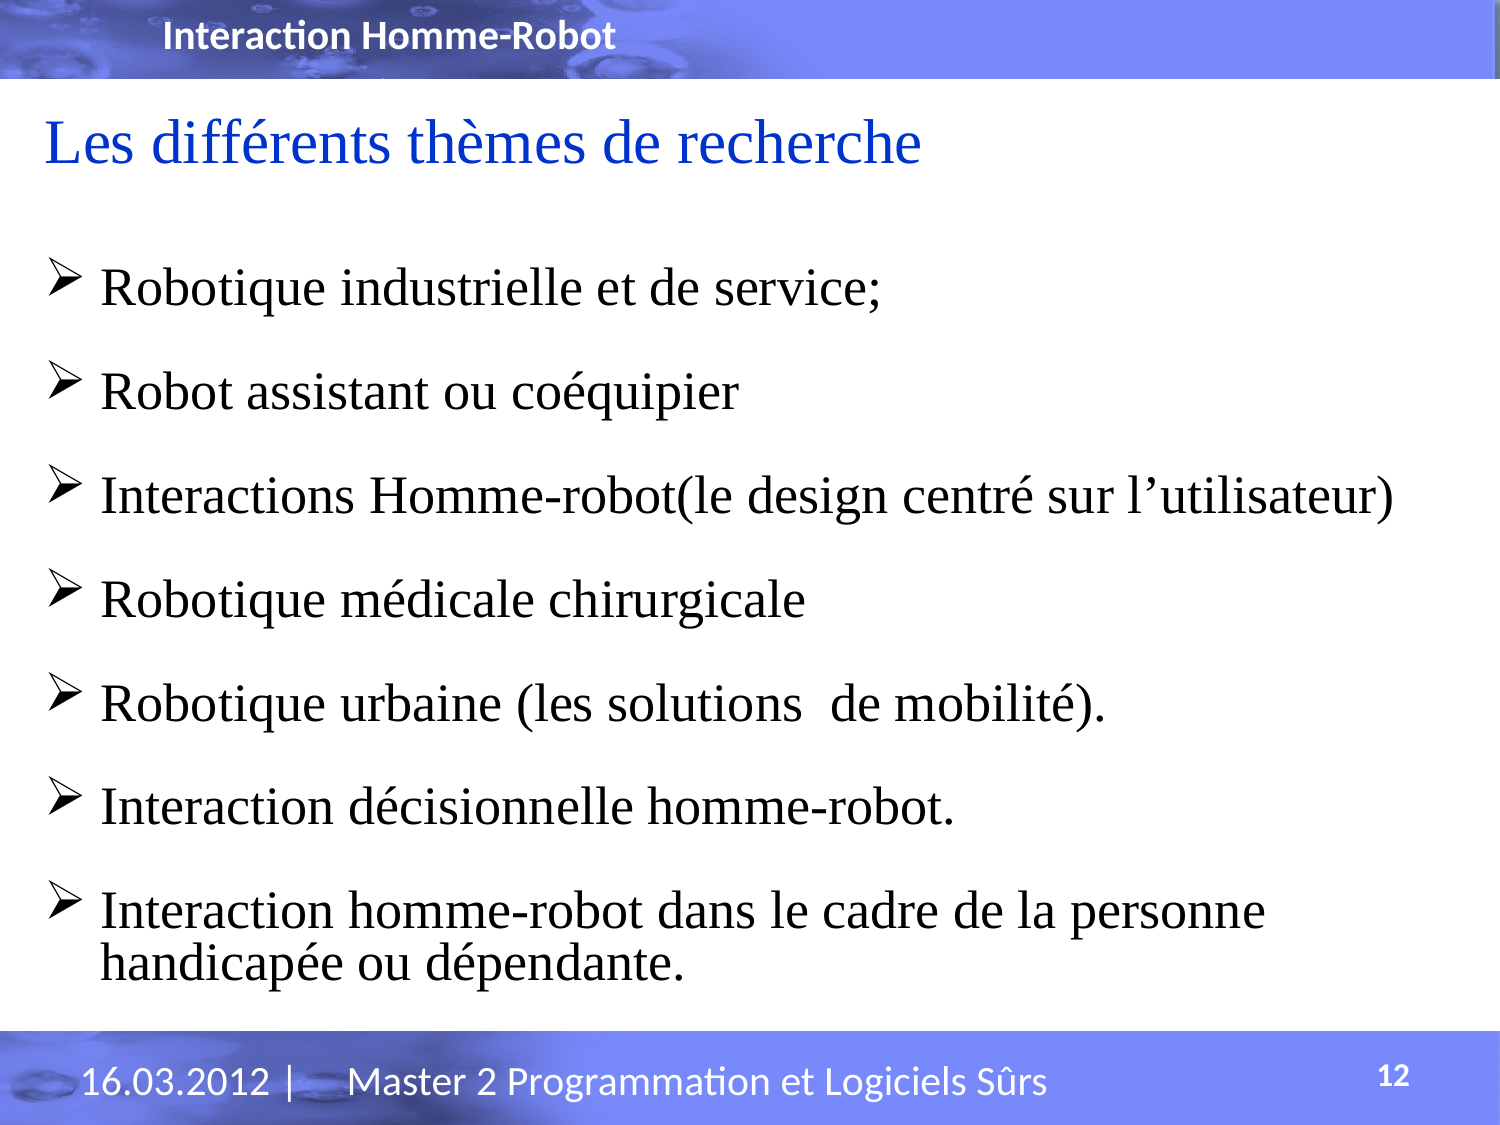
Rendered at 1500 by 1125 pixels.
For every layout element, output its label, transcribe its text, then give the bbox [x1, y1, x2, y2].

picture [0, 0, 1500, 79]
text_box Robotique industrielle et de service; Robot assistant ou coéquipier Interactions Homme-robot(le design centré sur l’utilisateur) Robotique médicale chirurgicale Robotique urbaine (les solutions de mobilité). Interaction décisionnelle homme-robot. Interaction homme-robot dans le cadre de la personne handicapée ou dépendante. [29, 196, 1500, 1030]
text_box Les différents thèmes de recherche [29, 88, 1317, 185]
picture [0, 1031, 1500, 1125]
